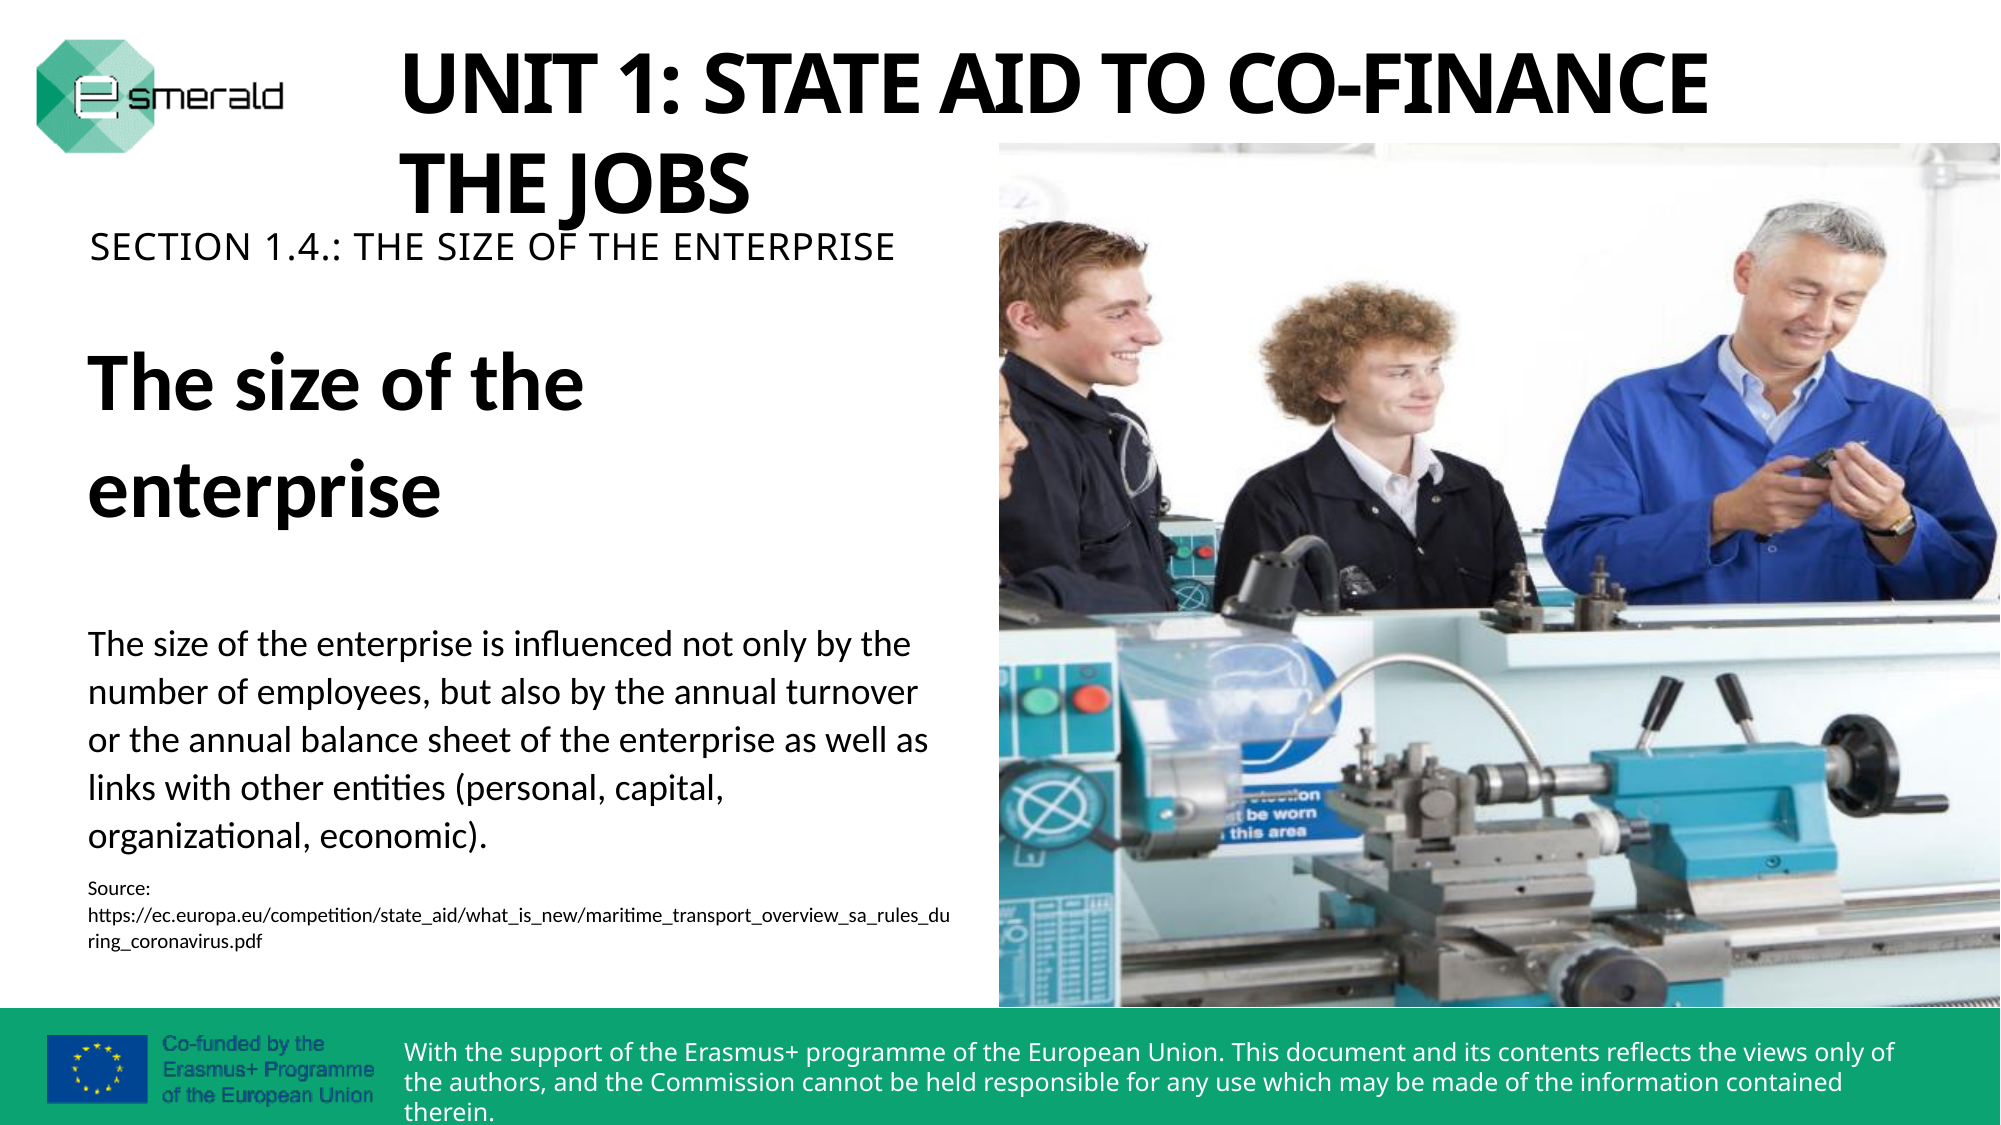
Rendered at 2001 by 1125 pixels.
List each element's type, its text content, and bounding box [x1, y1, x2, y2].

picture [15, 18, 302, 169]
text_box SECTION 1.4.: THE SIZE OF THE ENTERPRISE [73, 215, 999, 276]
text_box UNIT 1: STATE AID TO CO-FINANCE THE JOBS [396, 28, 1743, 215]
picture [47, 1035, 374, 1107]
text_box The size of the enterprise The size of the enterprise is influenced not only by the number of employees, but also by the annual turnover or the annual balance sheet of the enterprise as well as links with other entities (personal, capital, organizational, economic). Source: https://ec.europa.eu/competition/state_aid/what_is_new/maritime_transport_overview_sa_rules_during_coronavirus.pdf [73, 313, 967, 1026]
picture [999, 143, 2000, 1007]
